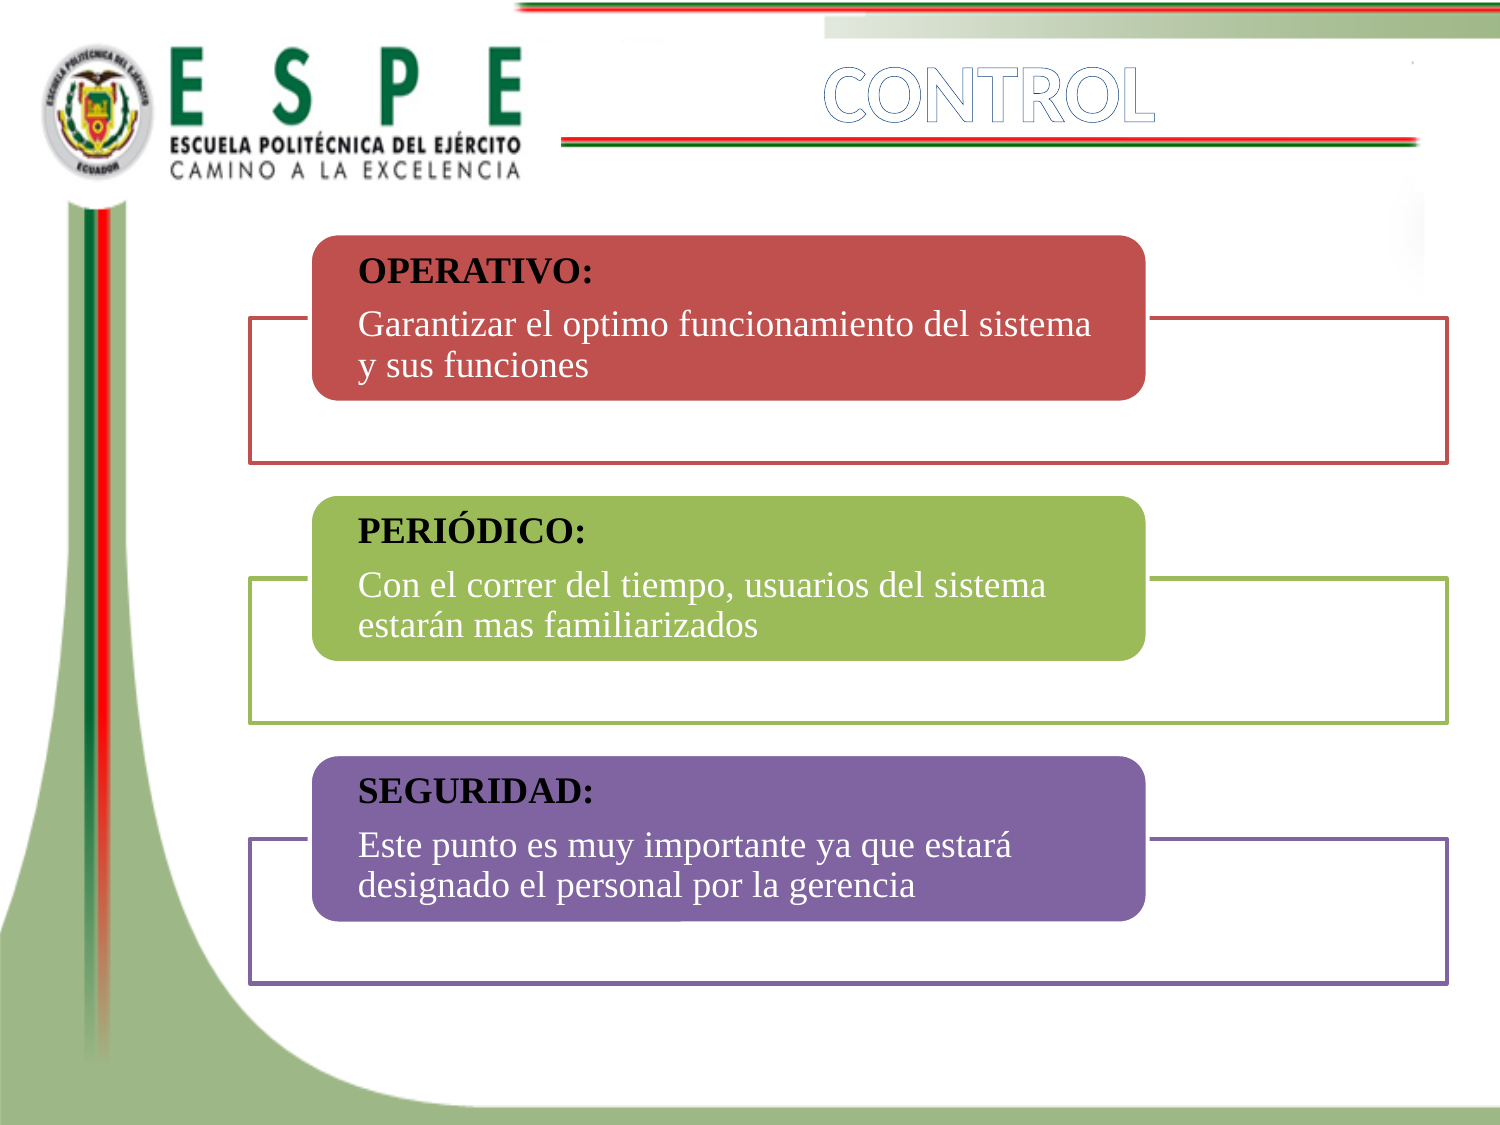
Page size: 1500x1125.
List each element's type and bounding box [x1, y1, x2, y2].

text_box [249, 228, 1448, 988]
picture [0, 0, 1500, 1125]
